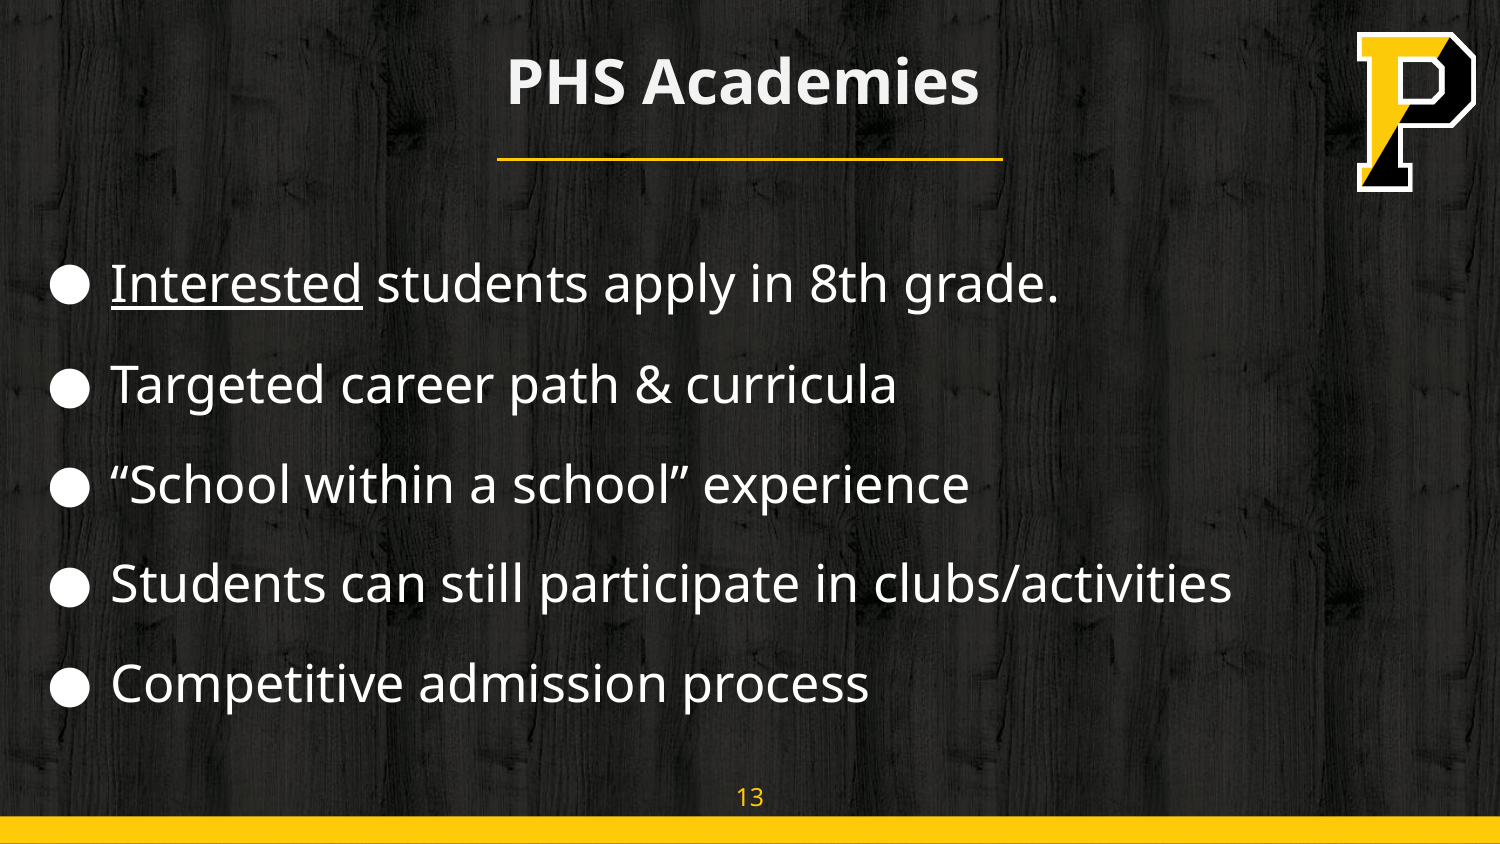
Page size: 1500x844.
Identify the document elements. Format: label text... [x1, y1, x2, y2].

text_box Interested students apply in 8th grade. Targeted career path & curricula “School within a school” experience Students can still participate in clubs/activities Competitive admission process [20, 241, 1480, 767]
slide_number 13 [705, 767, 795, 832]
picture [0, 0, 1500, 816]
title PHS Academies [75, 0, 1425, 160]
